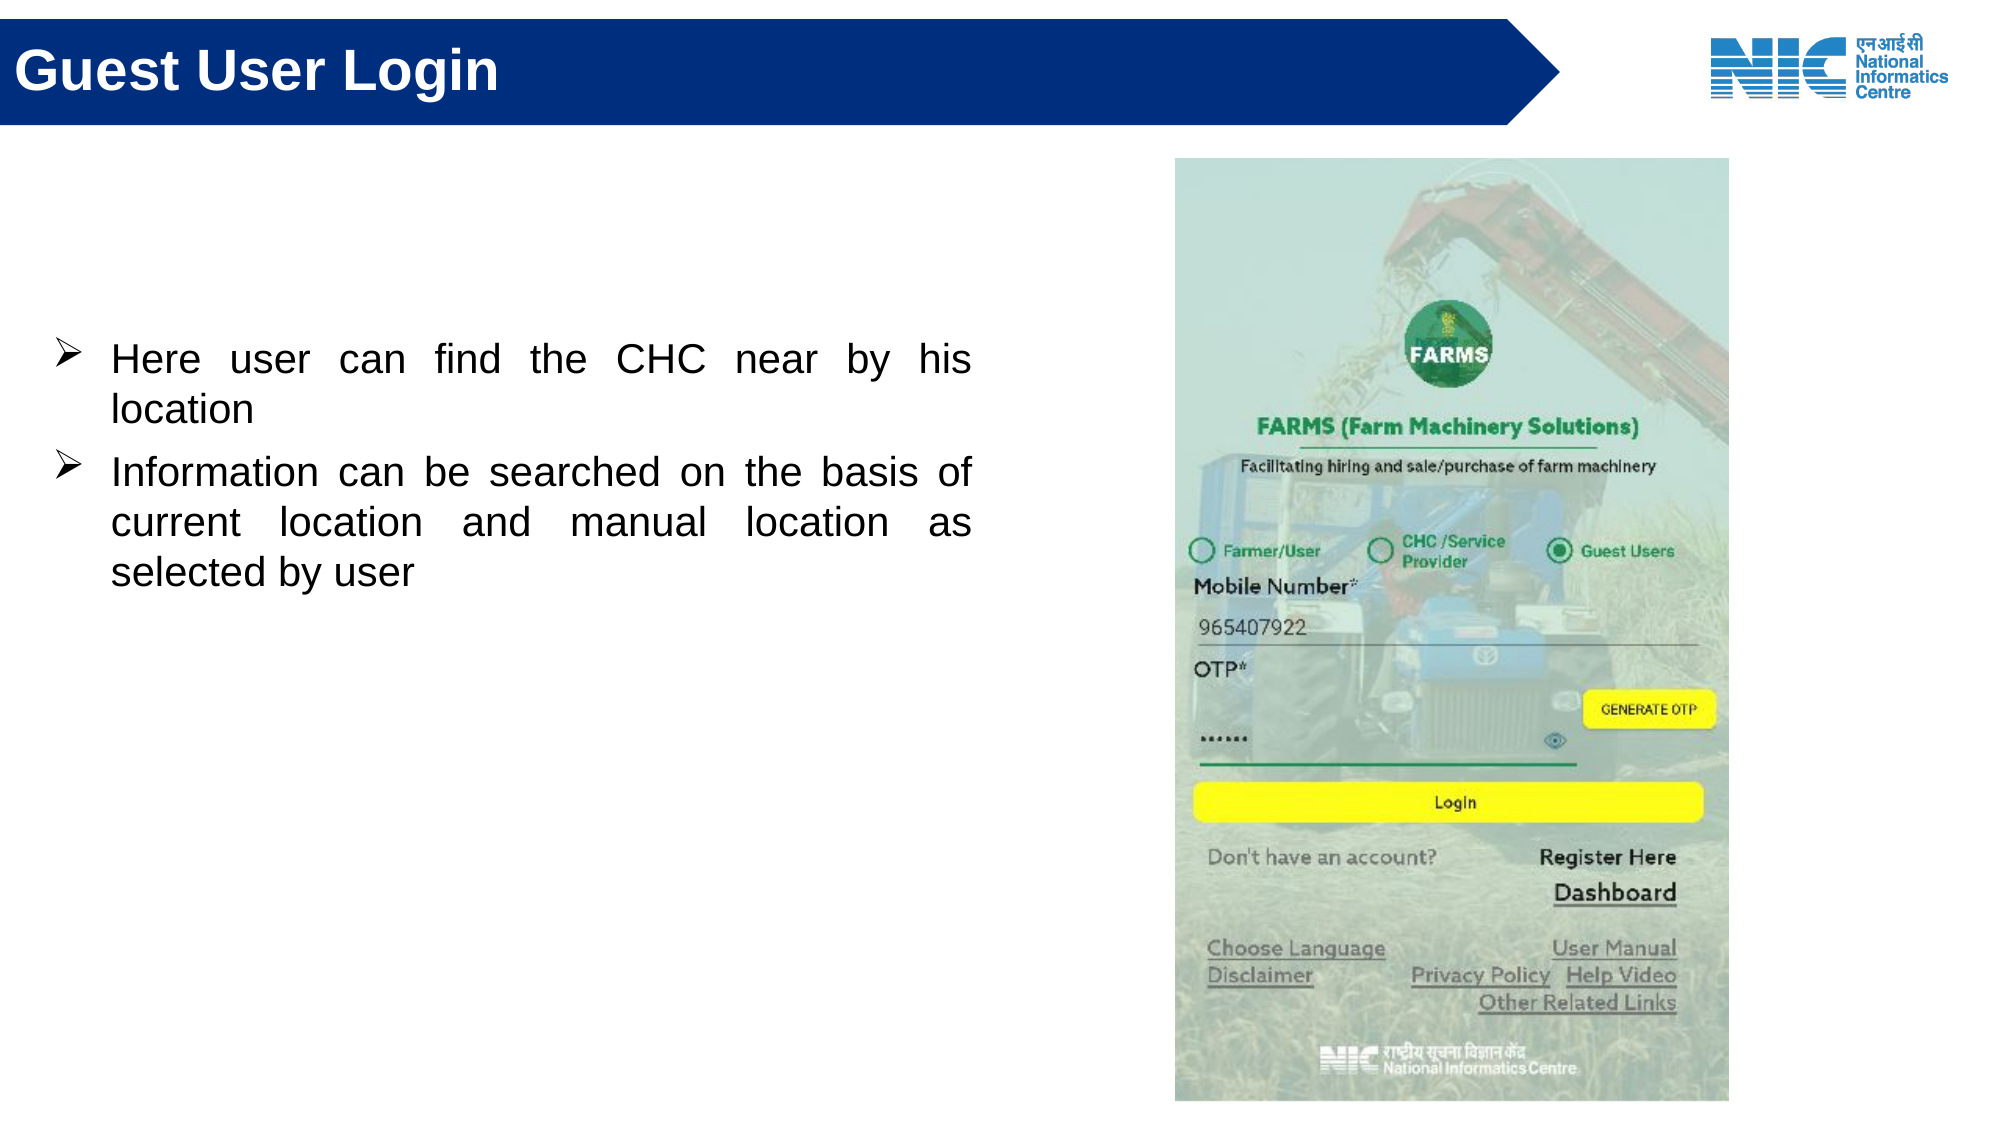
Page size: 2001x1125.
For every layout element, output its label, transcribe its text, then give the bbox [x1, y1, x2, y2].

picture [1174, 158, 1729, 1106]
text_box Guest User Login [0, 19, 1560, 126]
text_box Here user can find the CHC near by his location Information can be searched on the basis of current location and manual location as selected by user [37, 324, 988, 790]
picture [1696, 18, 1963, 113]
